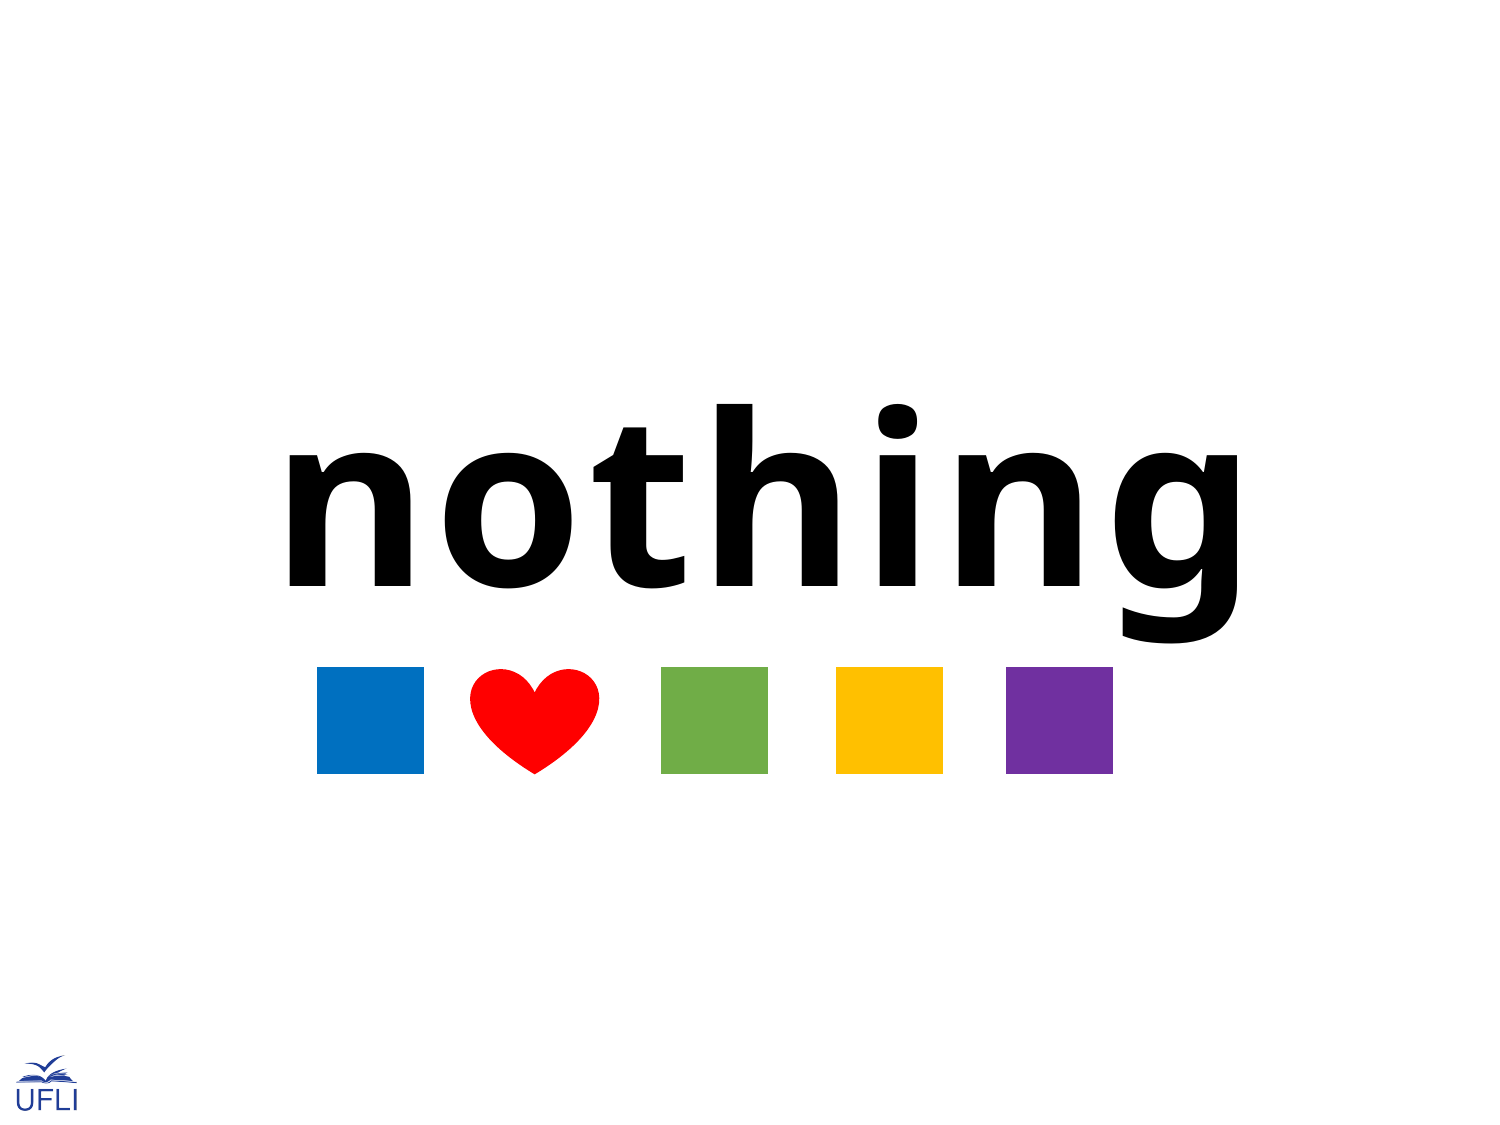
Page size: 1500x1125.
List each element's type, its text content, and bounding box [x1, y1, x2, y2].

text_box [836, 667, 943, 774]
picture [12, 1053, 81, 1114]
text_box [317, 667, 424, 774]
text_box [1006, 667, 1113, 774]
text_box [661, 667, 768, 774]
text_box [470, 669, 600, 775]
text_box nothing [13, 338, 1500, 642]
